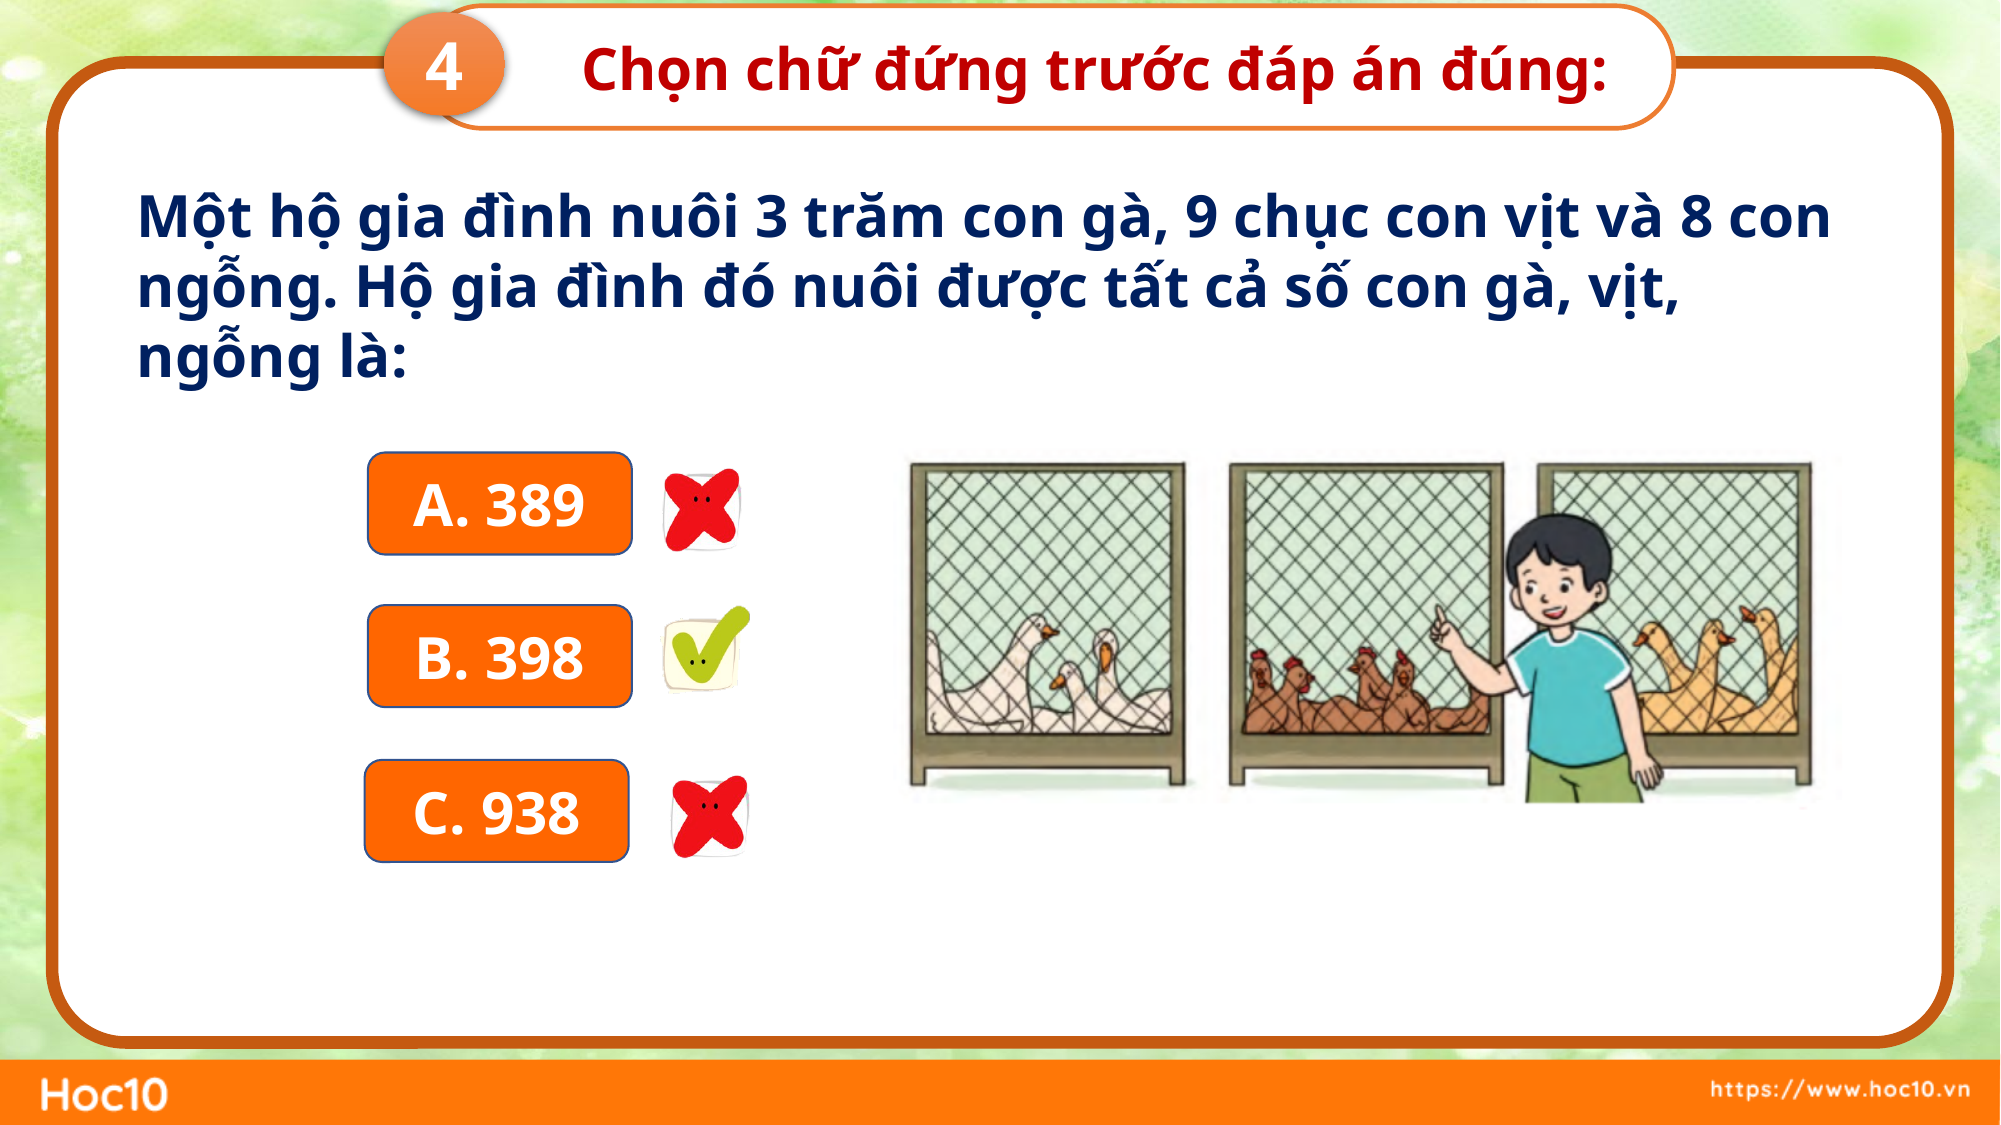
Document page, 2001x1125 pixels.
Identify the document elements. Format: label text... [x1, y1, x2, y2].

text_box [384, 5, 1674, 129]
picture [0, 0, 2001, 1125]
picture [655, 763, 760, 866]
picture [647, 456, 751, 559]
text_box [0, 0, 2000, 1061]
text_box z [51, 61, 1949, 1044]
text_box B. 398 [366, 604, 633, 709]
text_box Một hộ gia đình nuôi 3 trăm con gà, 9 chục con vịt và 8 con ngỗng. Hộ gia đình đó nuôi được tất cả số con gà, vịt, ngỗng là: [122, 171, 1885, 397]
text_box A. 389 [366, 451, 633, 556]
picture [893, 435, 1853, 824]
picture [647, 596, 758, 701]
text_box C. 938 [363, 758, 630, 864]
